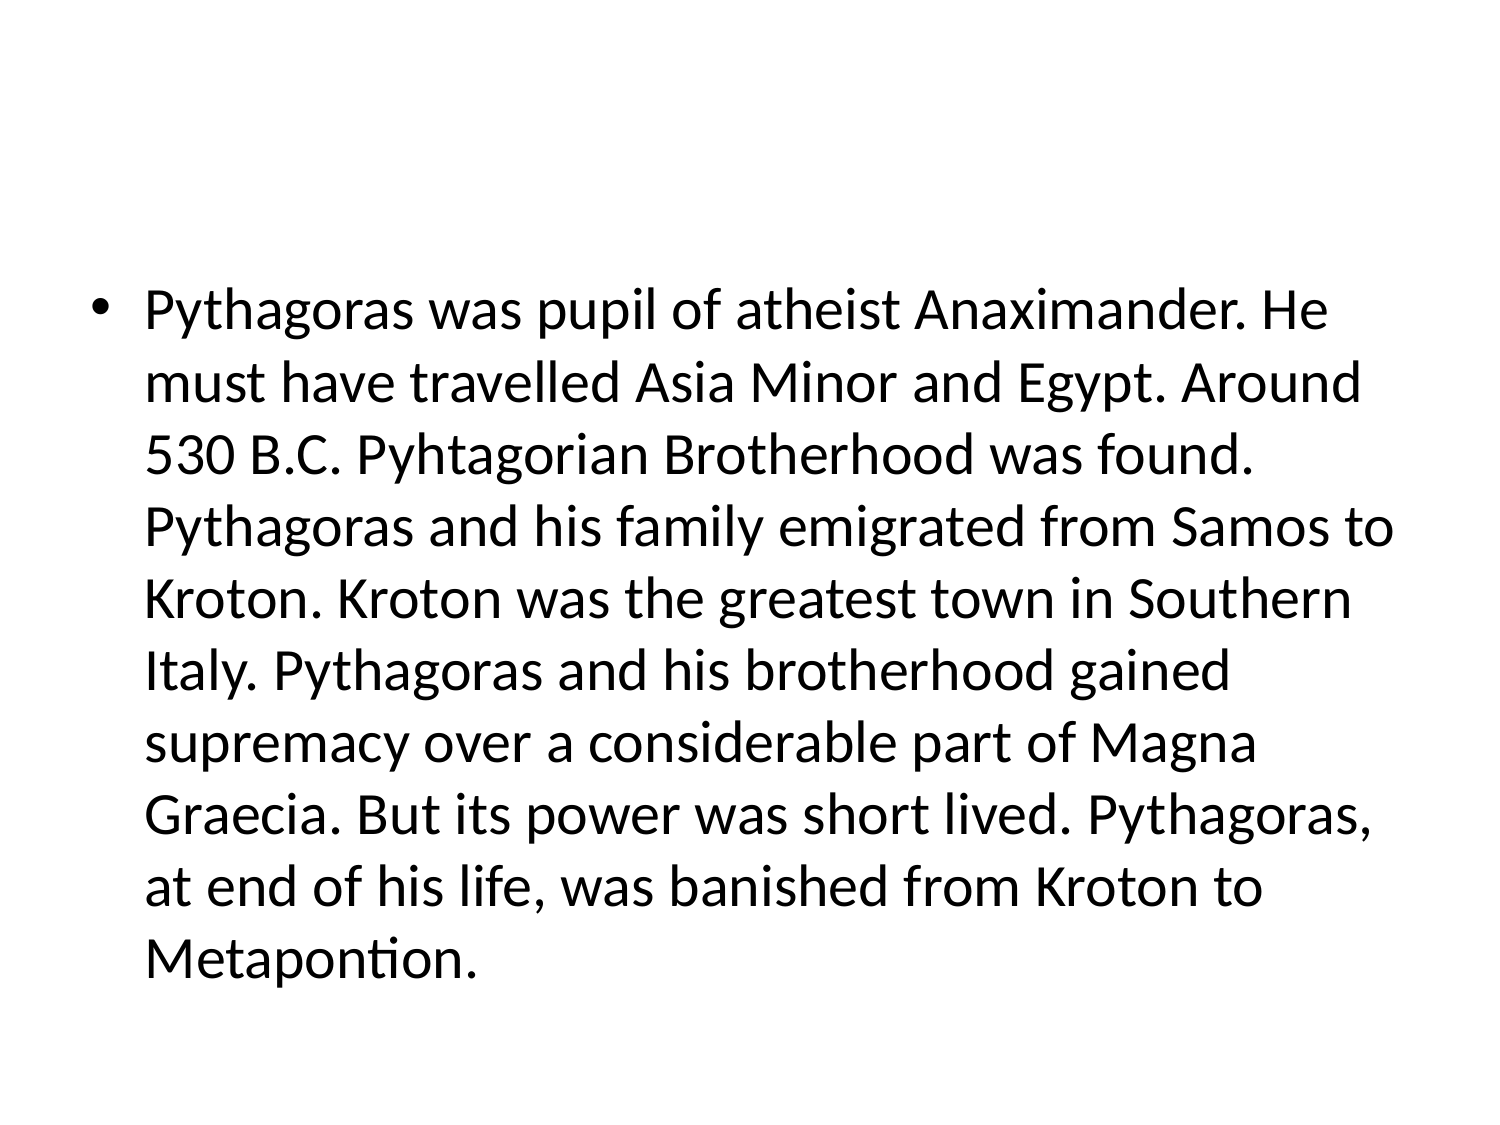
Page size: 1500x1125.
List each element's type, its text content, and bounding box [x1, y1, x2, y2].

list Pythagoras was pupil of atheist Anaximander. He must have travelled Asia Minor and Egypt. Around 530 B.C. Pyhtagorian Brotherhood was found. Pythagoras and his family emigrated from Samos to Kroton. Kroton was the greatest town in Southern Italy. Pythagoras and his brotherhood gained supremacy over a considerable part of Magna Graecia. But its power was short lived. Pythagoras, at end of his life, was banished from Kroton to Metapontion. [75, 262, 1425, 1005]
